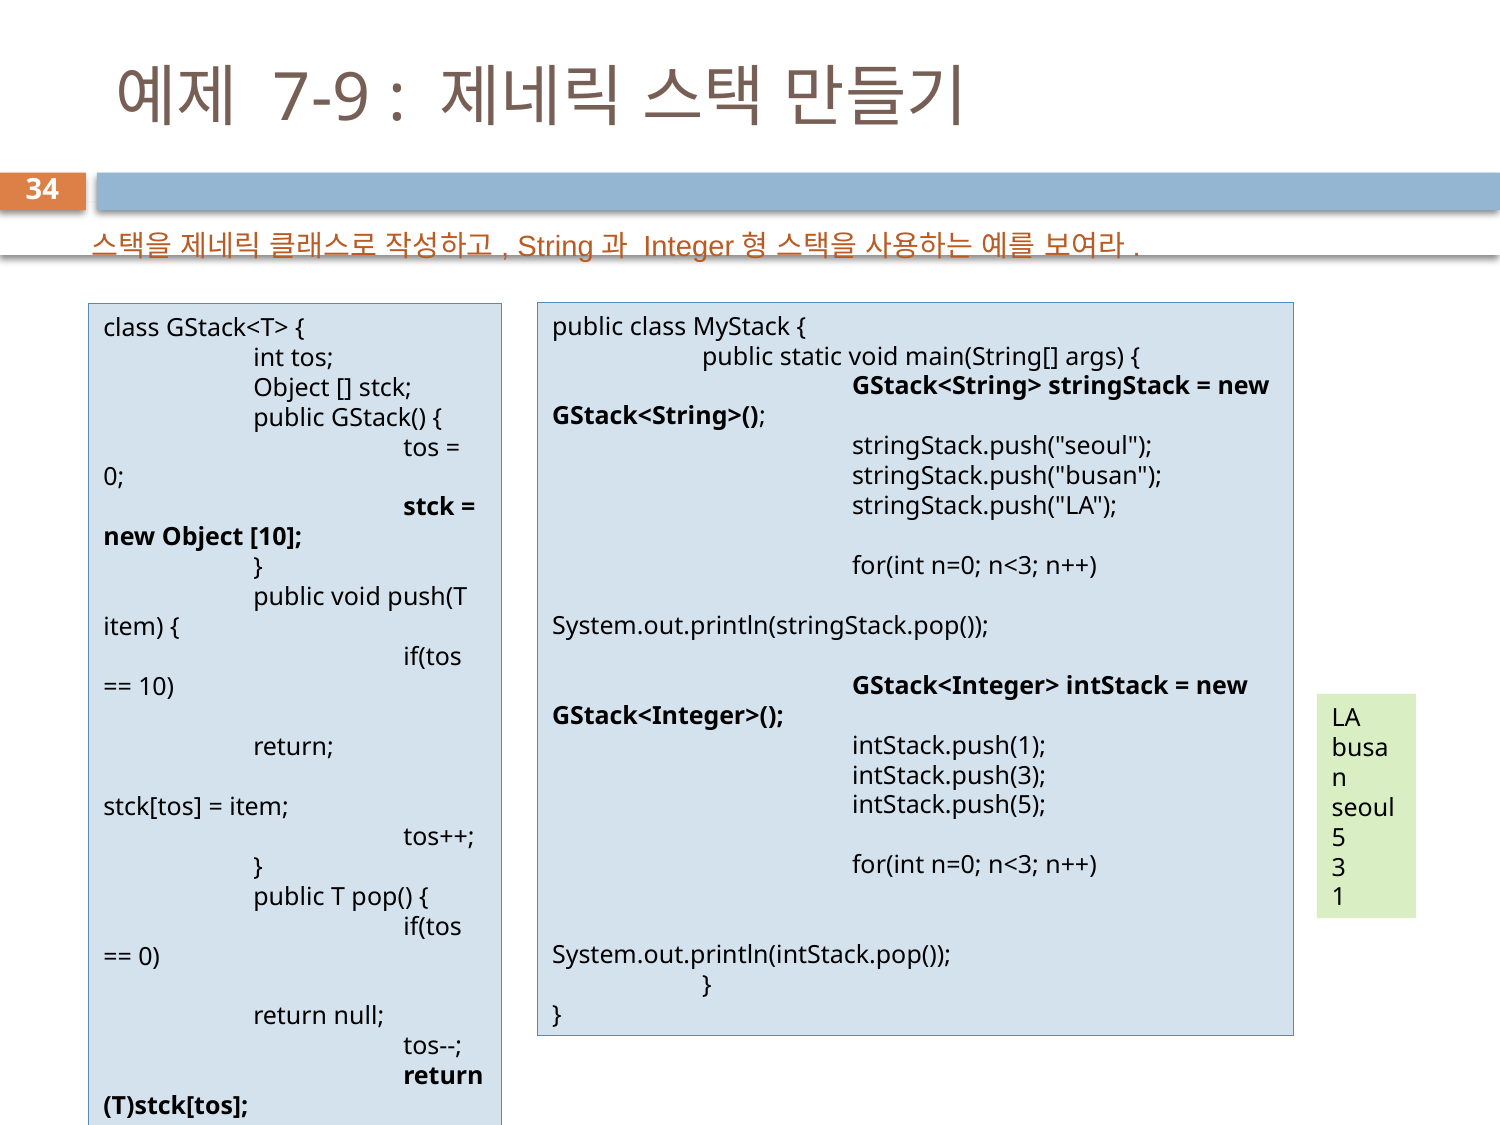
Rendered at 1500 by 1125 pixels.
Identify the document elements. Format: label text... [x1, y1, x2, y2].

title 예제 7-9 : 제네릭 스택 만들기 [100, 37, 1438, 149]
text_box LA busan seoul 5 3 1 [1316, 693, 1417, 919]
text_box 스택을 제네릭 클래스로 작성하고, String과 Integer형 스택을 사용하는 예를 보여라. [76, 219, 1425, 270]
slide_number 34 [0, 170, 87, 211]
text_box public class MyStack { public static void main(String[] args) { GStack<String> stringStack = new GStack<String>(); stringStack.push("seoul"); stringStack.push("busan"); stringStack.push("LA"); for(int n=0; n<3; n++) System.out.println(stringStack.pop()); GStack<Integer> intStack = new GStack<Integer>(); intStack.push(1); intStack.push(3); intStack.push(5); for(int n=0; n<3; n++) System.out.println(intStack.pop()); } } [537, 302, 1294, 1036]
text_box class GStack<T> { int tos; Object [] stck; public GStack() { tos = 0; stck = new Object [10]; } public void push(T item) { if(tos == 10) return; stck[tos] = item; tos++; } public T pop() { if(tos == 0) return null; tos--; return (T)stck[tos]; } } [88, 303, 502, 1125]
